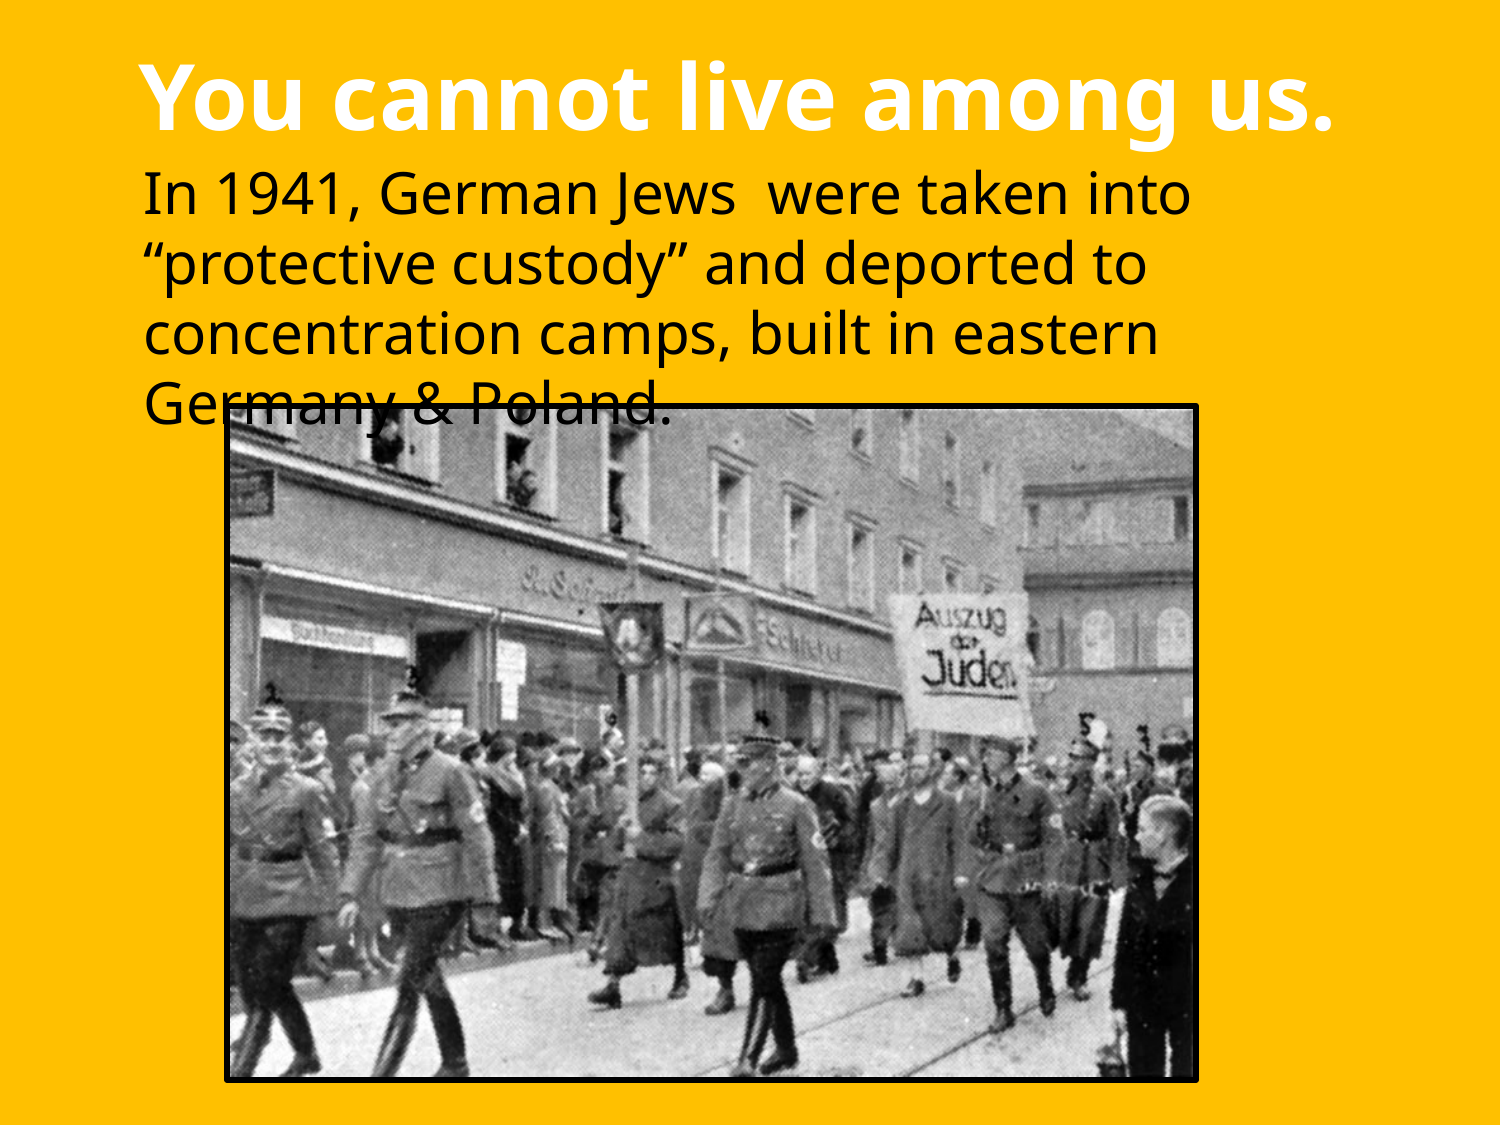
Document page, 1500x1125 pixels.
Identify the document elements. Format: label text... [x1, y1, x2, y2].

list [229, 408, 1194, 1078]
title You cannot live among us. [63, 0, 1414, 188]
text_box In 1941, German Jews were taken into “protective custody” and deported to concentration camps, built in eastern Germany & Poland. [128, 148, 1348, 444]
